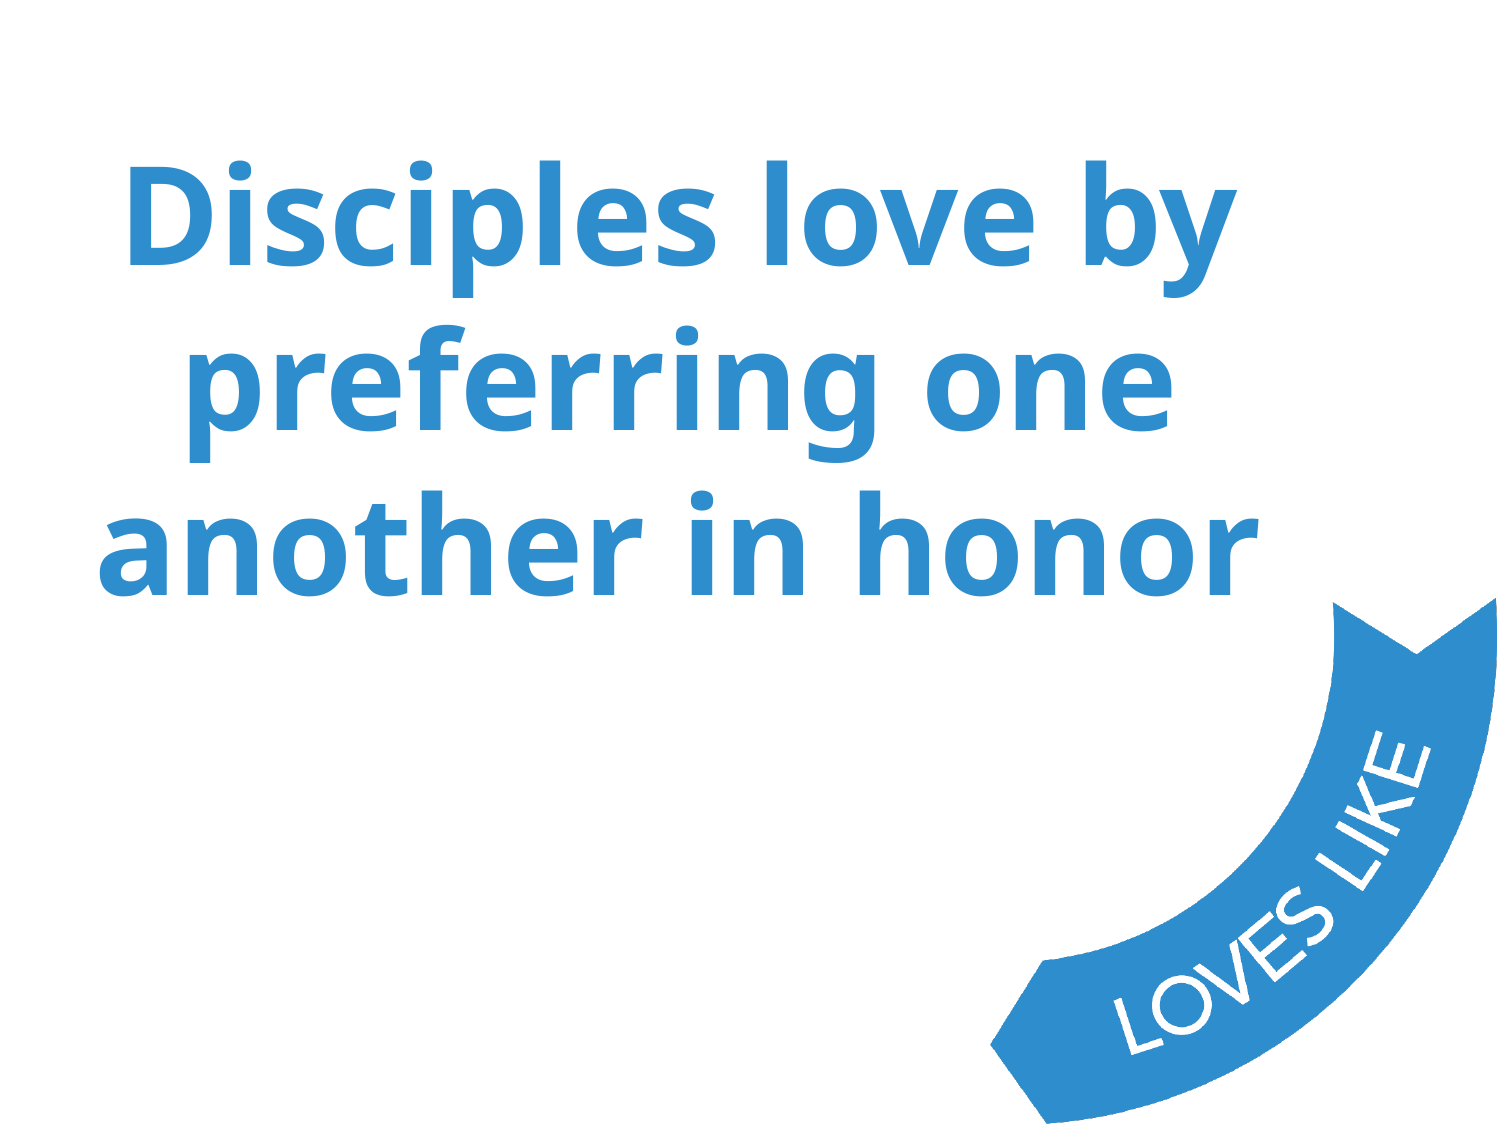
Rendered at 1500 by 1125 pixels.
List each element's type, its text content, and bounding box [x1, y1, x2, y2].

picture [986, 595, 1498, 1125]
text_box Disciples love by preferring one another in honor [0, 120, 1358, 631]
